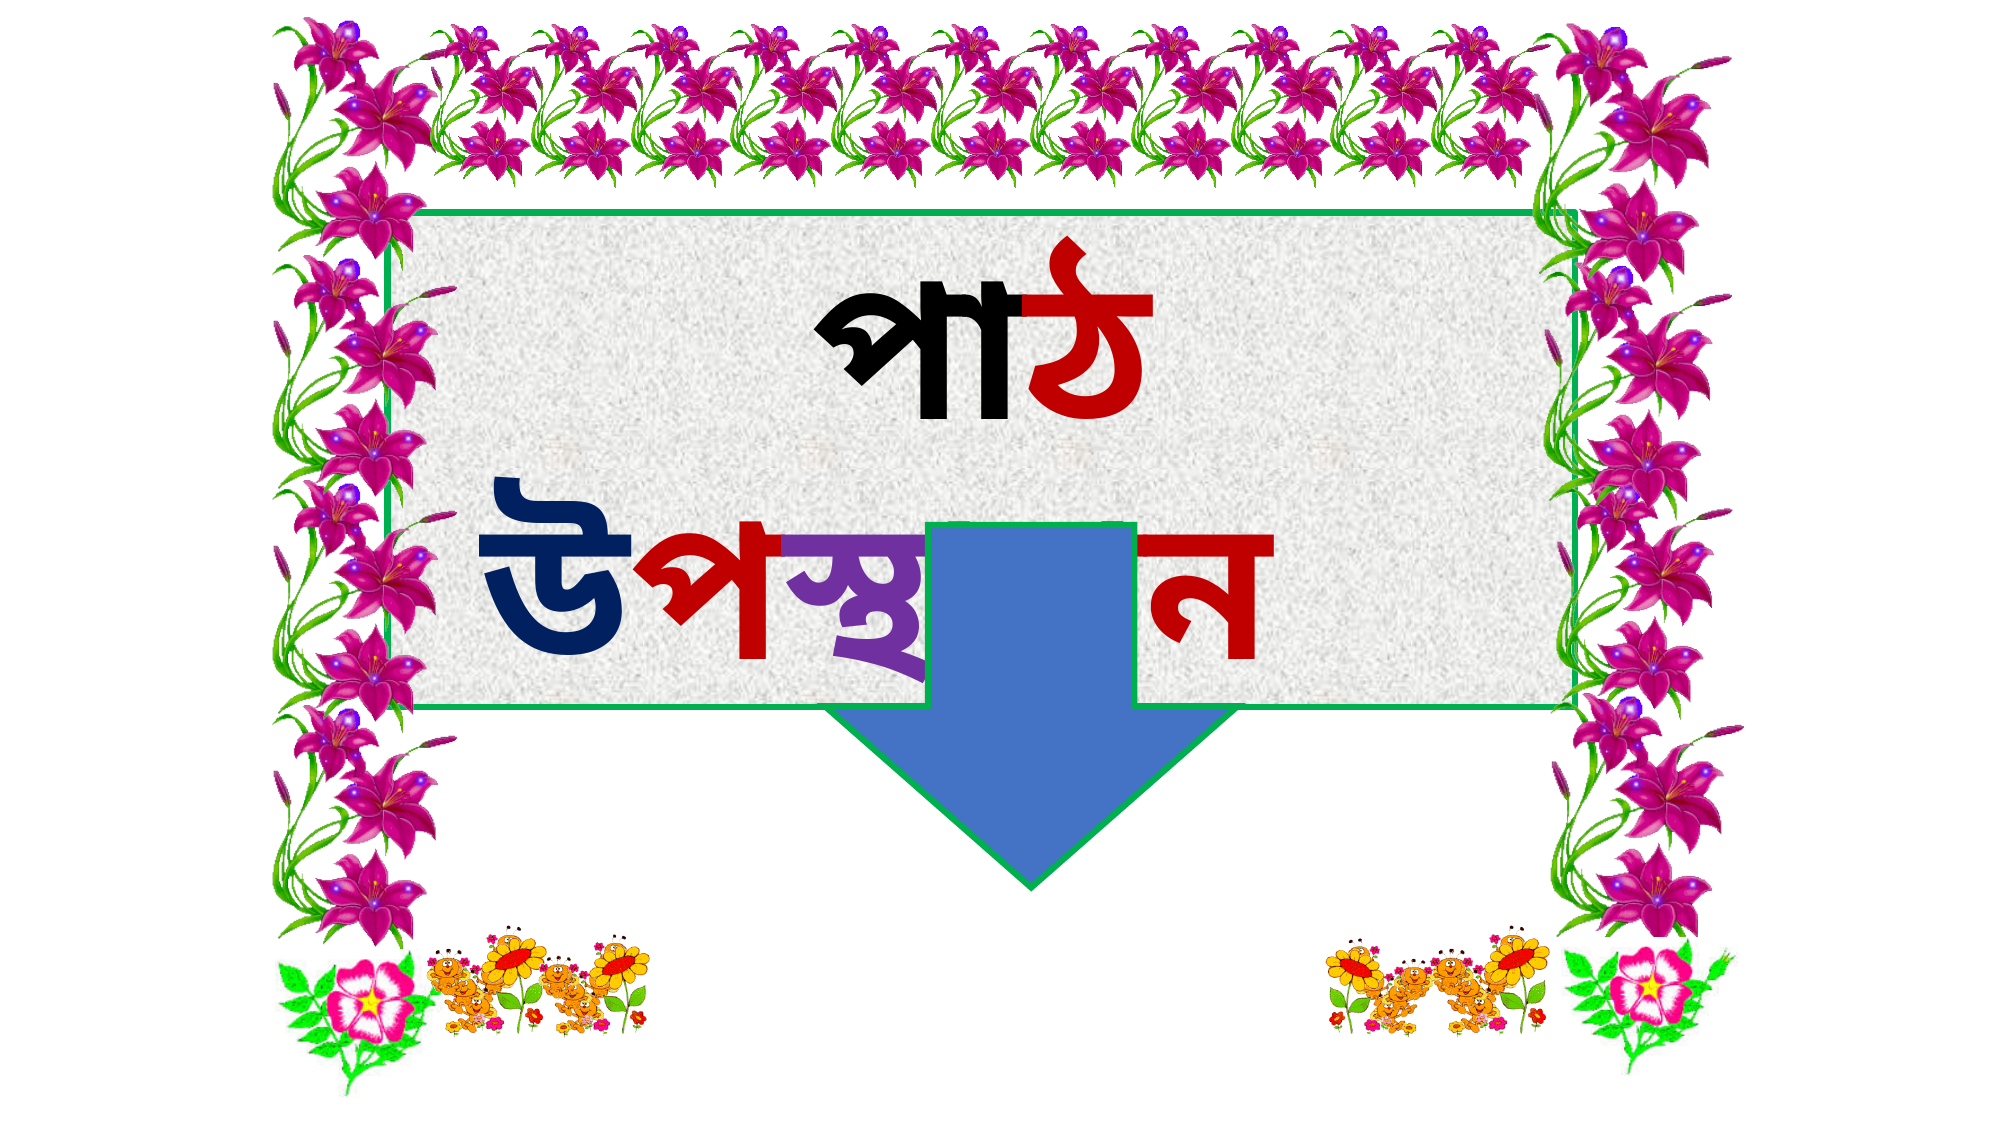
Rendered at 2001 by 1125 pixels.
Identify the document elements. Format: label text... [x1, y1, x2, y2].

picture [224, 0, 1750, 1100]
text_box পাঠ উপস্থাপন [463, 212, 1511, 708]
text_box [822, 523, 1241, 889]
